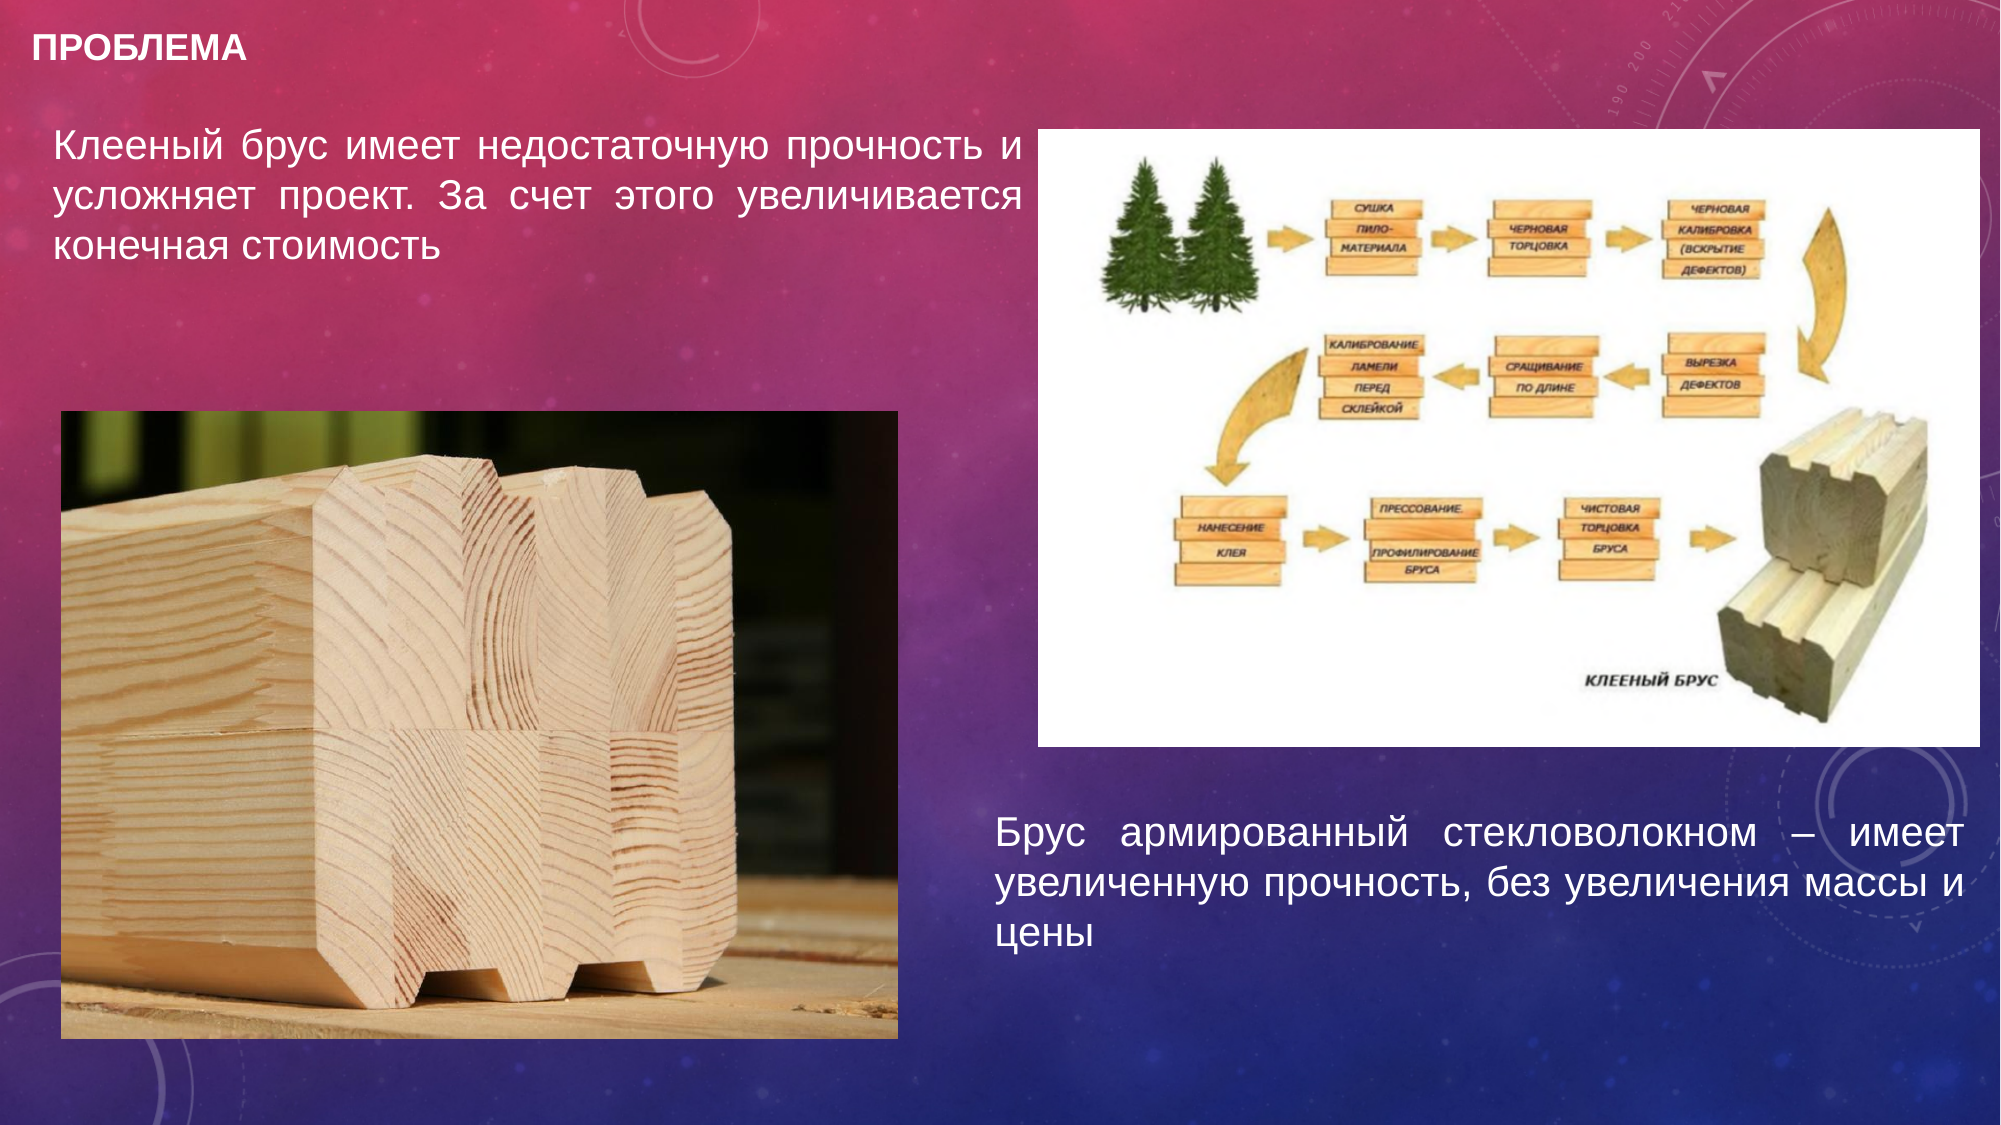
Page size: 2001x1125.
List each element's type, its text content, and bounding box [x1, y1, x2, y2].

picture [0, 0, 2001, 1125]
text_box ПРОБЛЕМА [16, 15, 263, 76]
text_box Клееный брус имеет недостаточную прочность и усложняет проект. За счет этого увеличивается конечная стоимость [38, 110, 1039, 276]
text_box Брус армированный стекловолокном – имеет увеличенную прочность, без увеличения массы и цены [979, 796, 1980, 962]
